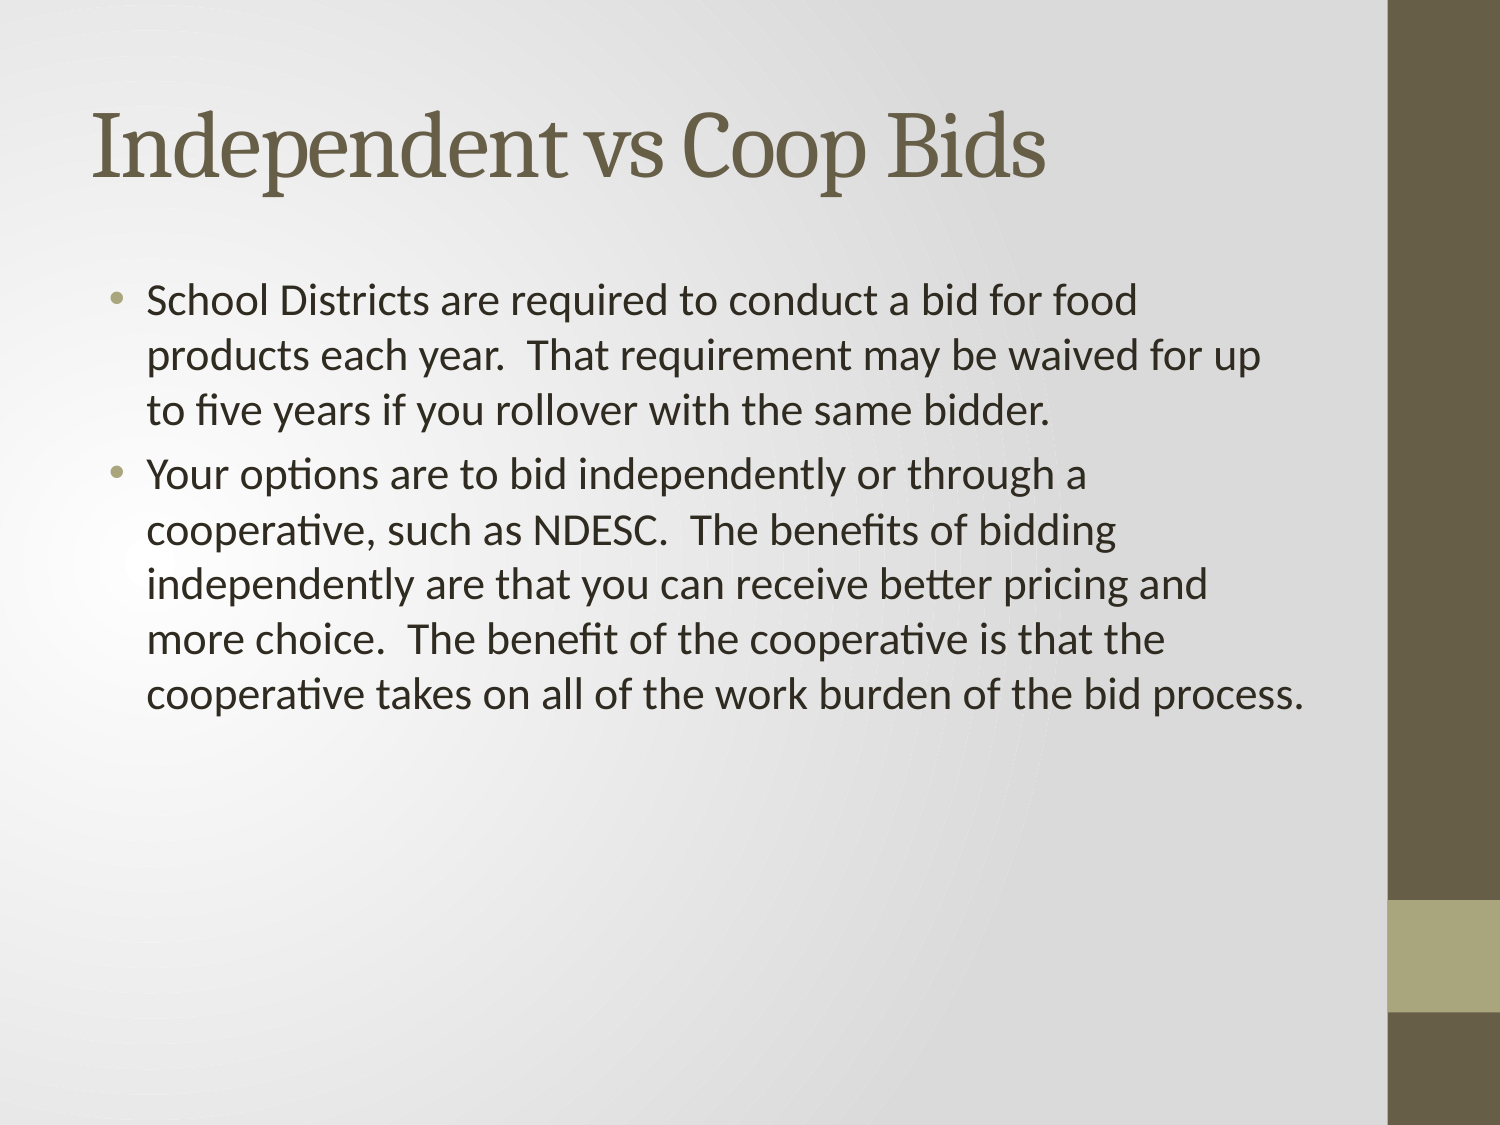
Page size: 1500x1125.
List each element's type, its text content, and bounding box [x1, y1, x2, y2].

list School Districts are required to conduct a bid for food products each year. That requirement may be waived for up to five years if you rollover with the same bidder. Your options are to bid independently or through a cooperative, such as NDESC. The benefits of bidding independently are that you can receive better pricing and more choice. The benefit of the cooperative is that the cooperative takes on all of the work burden of the bid process. [75, 262, 1325, 1050]
title Independent vs Coop Bids [75, 45, 1325, 233]
